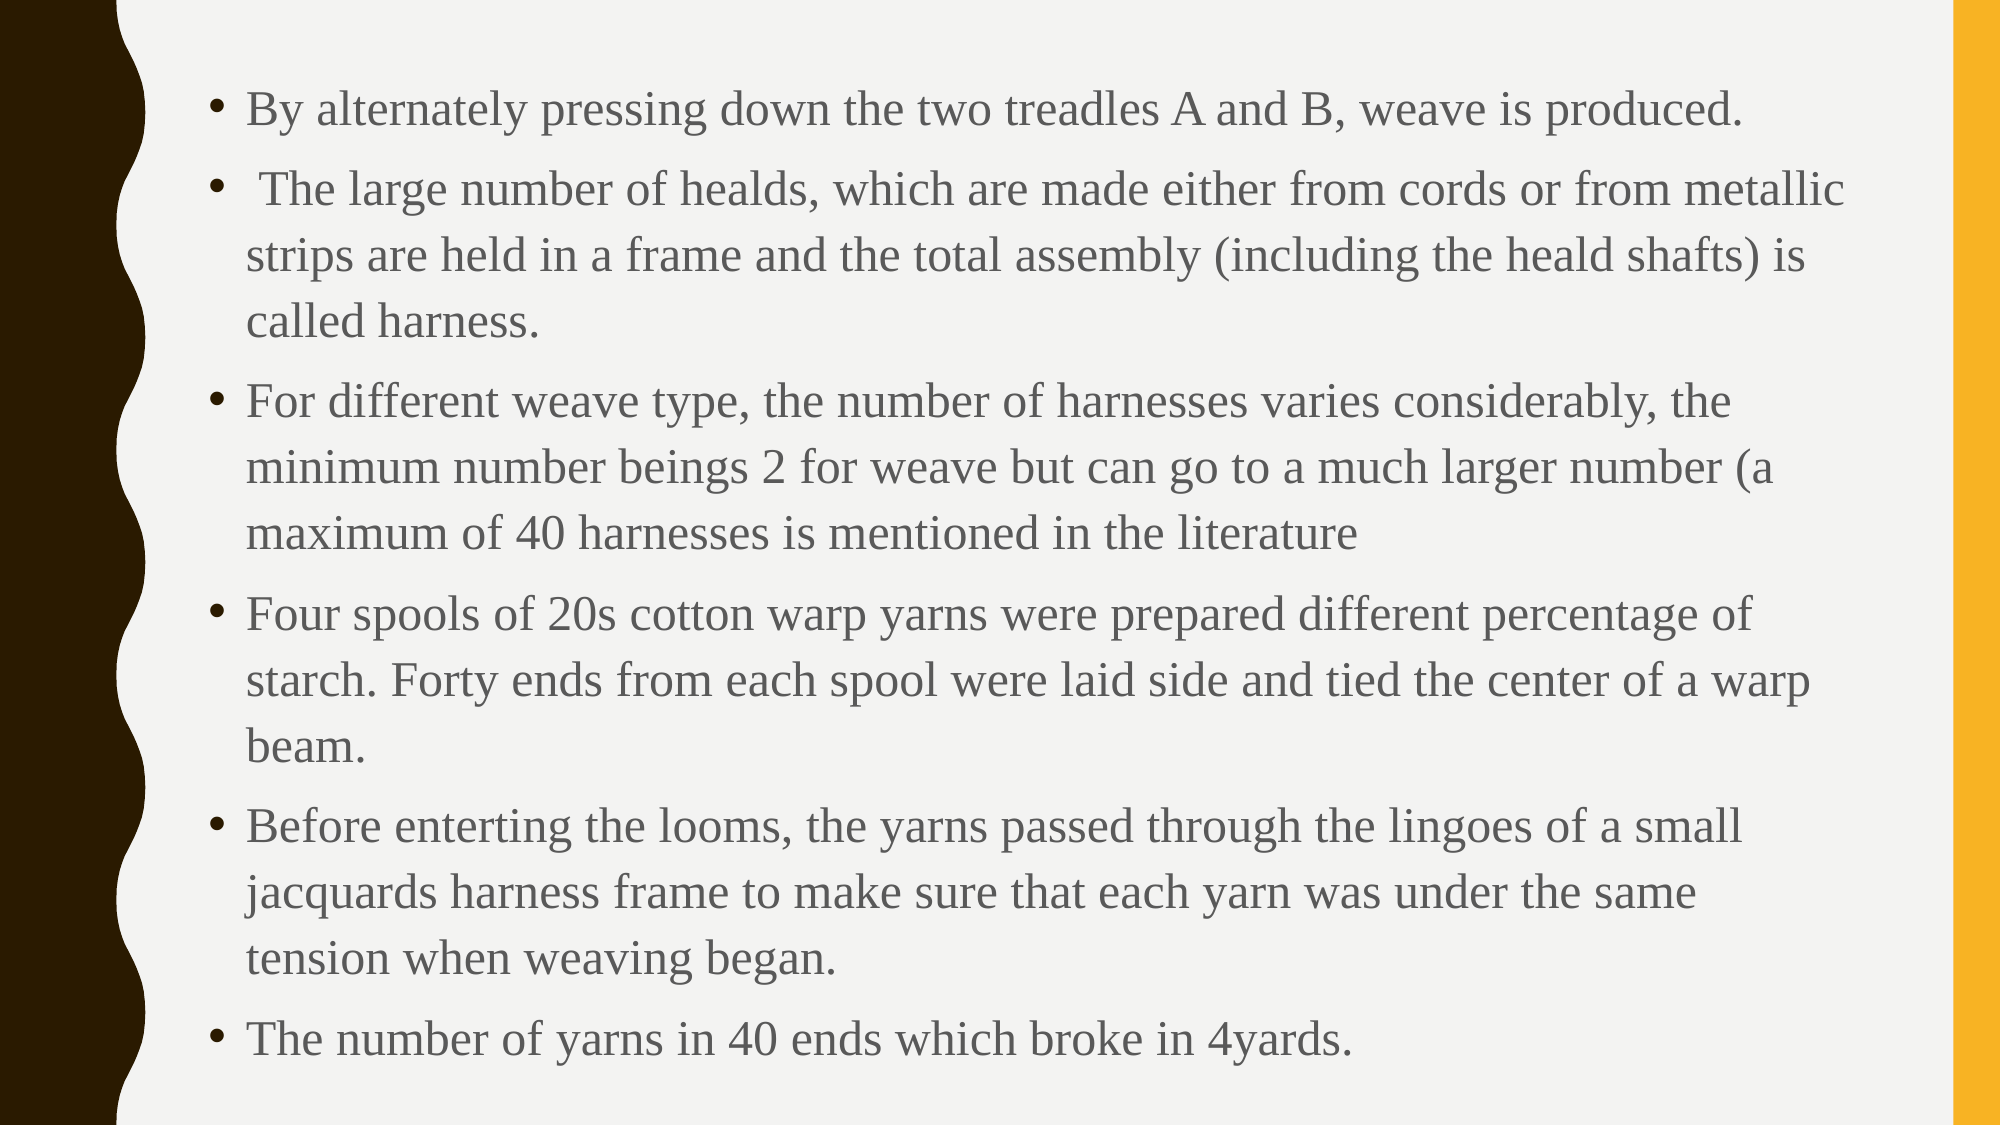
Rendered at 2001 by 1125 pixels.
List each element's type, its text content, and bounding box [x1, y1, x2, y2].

list By alternately pressing down the two treadles A and B, weave is produced. The large number of healds, which are made either from cords or from metallic strips are held in a frame and the total assembly (including the heald shafts) is called harness. For different weave type, the number of harnesses varies considerably, the minimum number beings 2 for weave but can go to a much larger number (a maximum of 40 harnesses is mentioned in the literature Four spools of 20s cotton warp yarns were prepared different percentage of starch. Forty ends from each spool were laid side and tied the center of a warp beam. Before enterting the looms, the yarns passed through the lingoes of a small jacquards harness frame to make sure that each yarn was under the same tension when weaving began. The number of yarns in 40 ends which broke in 4yards. [193, 61, 1863, 651]
